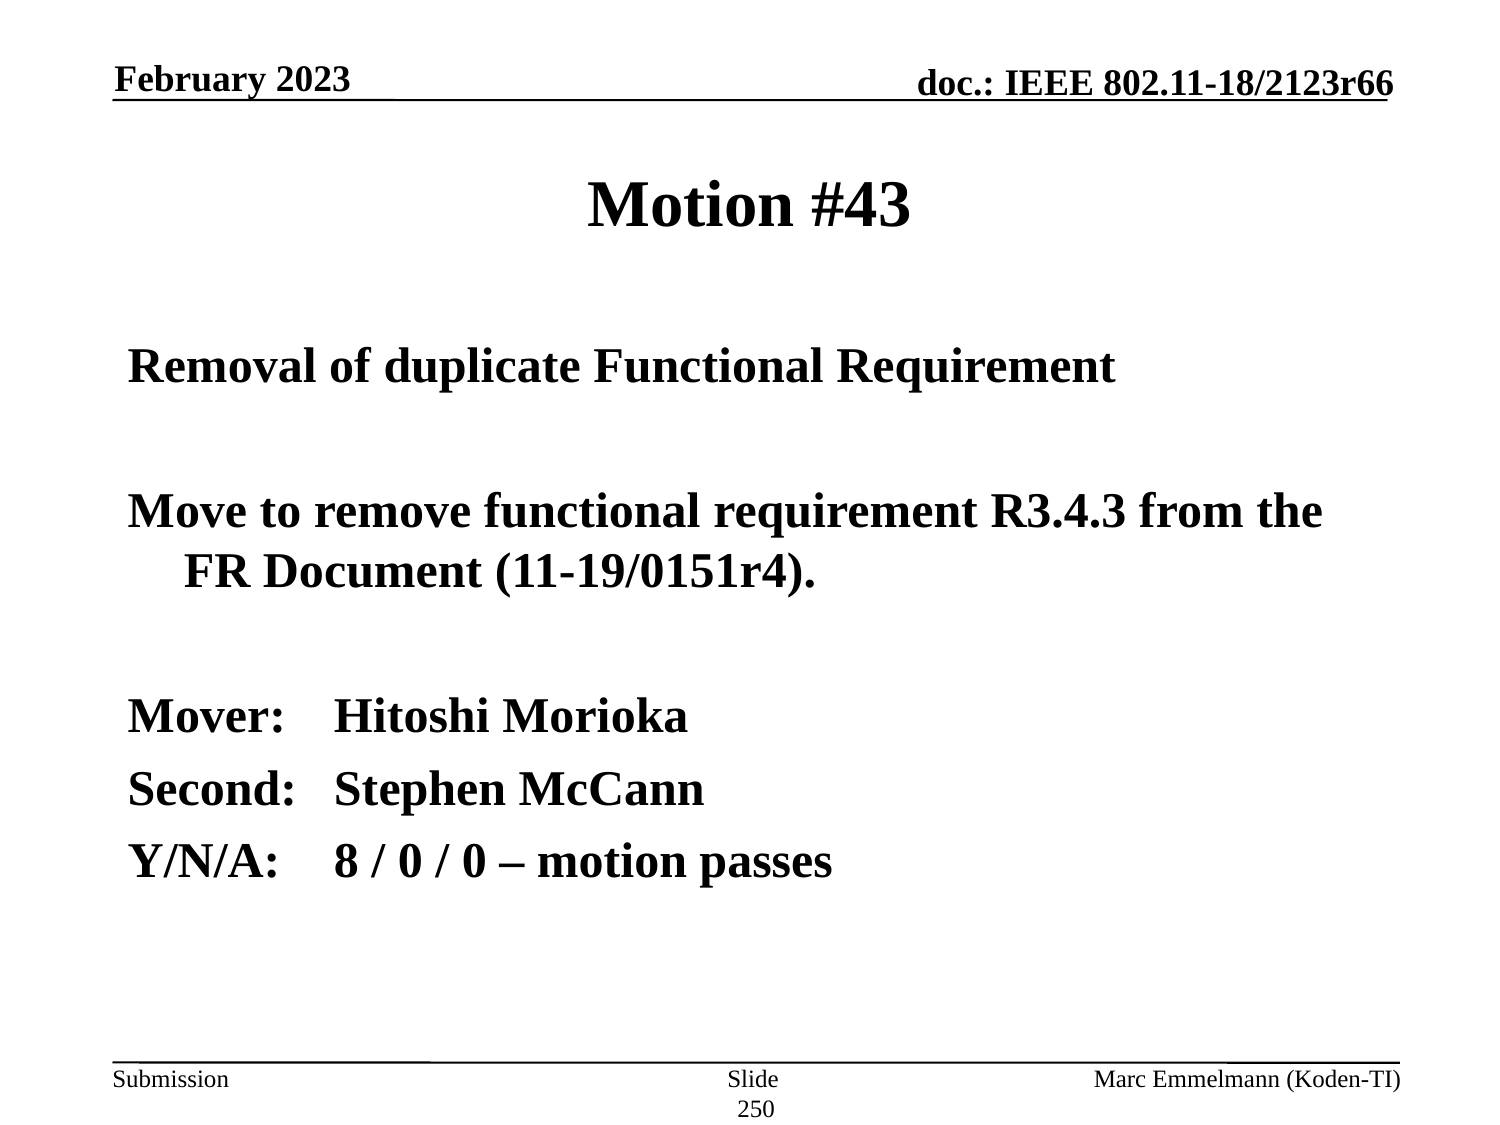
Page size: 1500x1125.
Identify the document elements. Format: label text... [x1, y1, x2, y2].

footer Marc Emmelmann (Koden-TI) [878, 1061, 1402, 1093]
list Removal of duplicate Functional Requirement Move to remove functional requirement R3.4.3 from the FR Document (11-19/0151r4). Mover: Hitoshi Morioka Second: Stephen McCann Y/N/A: 8 / 0 / 0 – motion passes [112, 324, 1388, 1000]
slide_number Slide 250 [712, 1061, 800, 1123]
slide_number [114, 54, 423, 100]
title Motion #43 [112, 112, 1388, 288]
